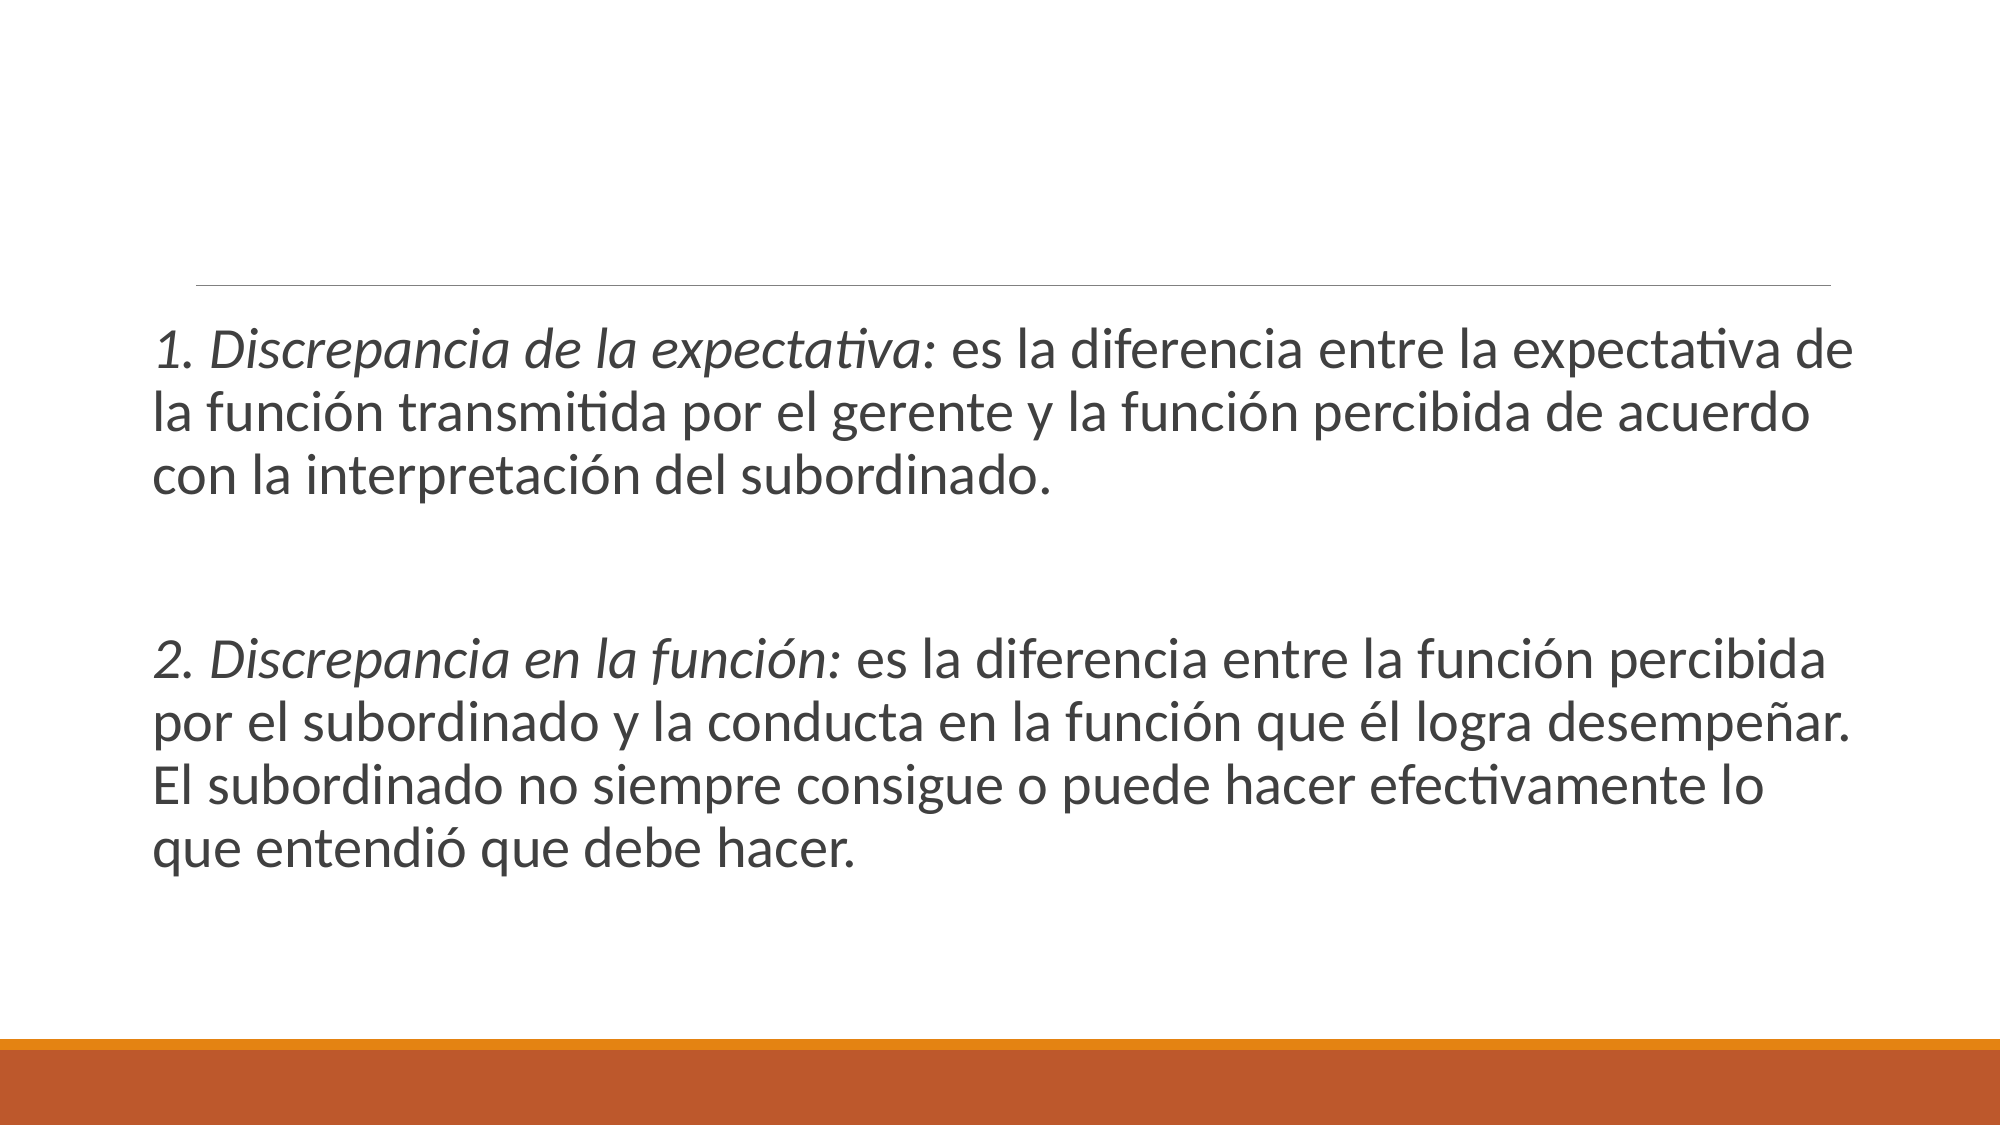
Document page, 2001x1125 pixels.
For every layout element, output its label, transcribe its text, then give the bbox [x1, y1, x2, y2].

list 1. Discrepancia de la expectativa: es la diferencia entre la expectativa de la función transmitida por el gerente y la función percibida de acuerdo con la interpretación del subordinado. 2. Discrepancia en la función: es la diferencia entre la función percibida por el subordinado y la conducta en la función que él logra desempeñar. El subordinado no siempre consigue o puede hacer efectivamente lo que entendió que debe hacer. [137, 310, 1863, 1014]
